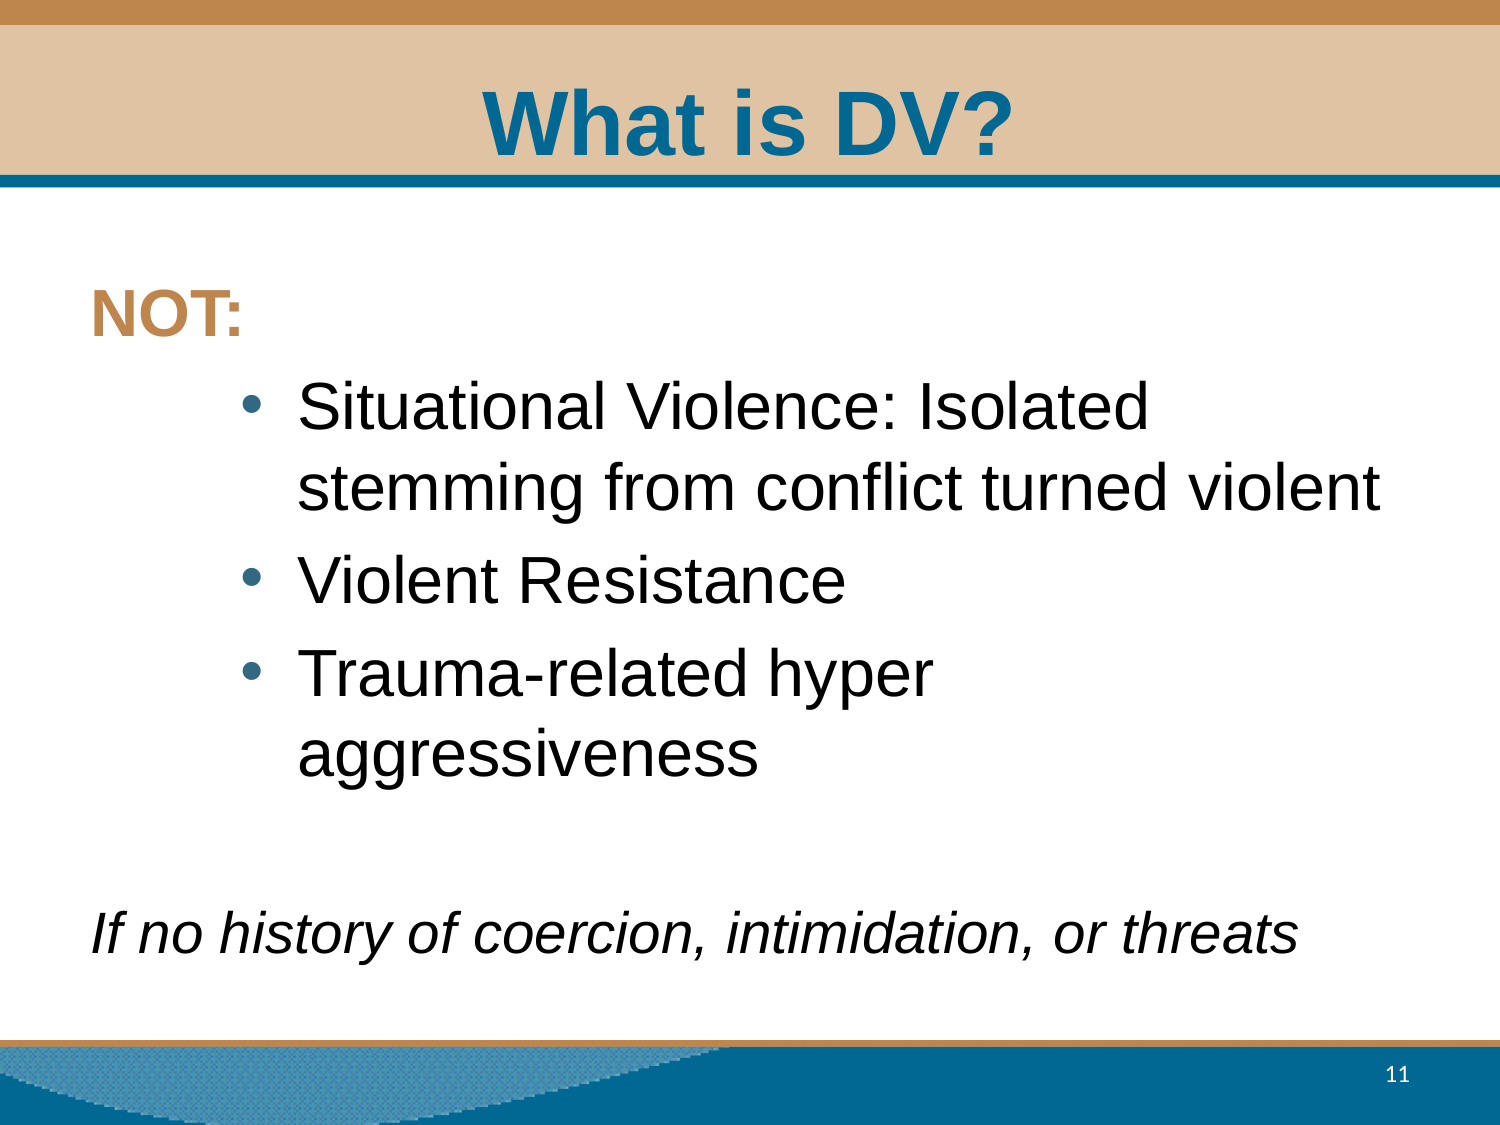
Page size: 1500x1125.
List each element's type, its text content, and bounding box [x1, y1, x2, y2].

title What is DV? [75, 24, 1425, 213]
list NOT: Situational Violence: Isolated stemming from conflict turned violent Violent Resistance Trauma-related hyper aggressiveness If no history of coercion, intimidation, or threats [75, 262, 1425, 1005]
picture [0, 1040, 1500, 1125]
slide_number 11 [1074, 1042, 1425, 1103]
